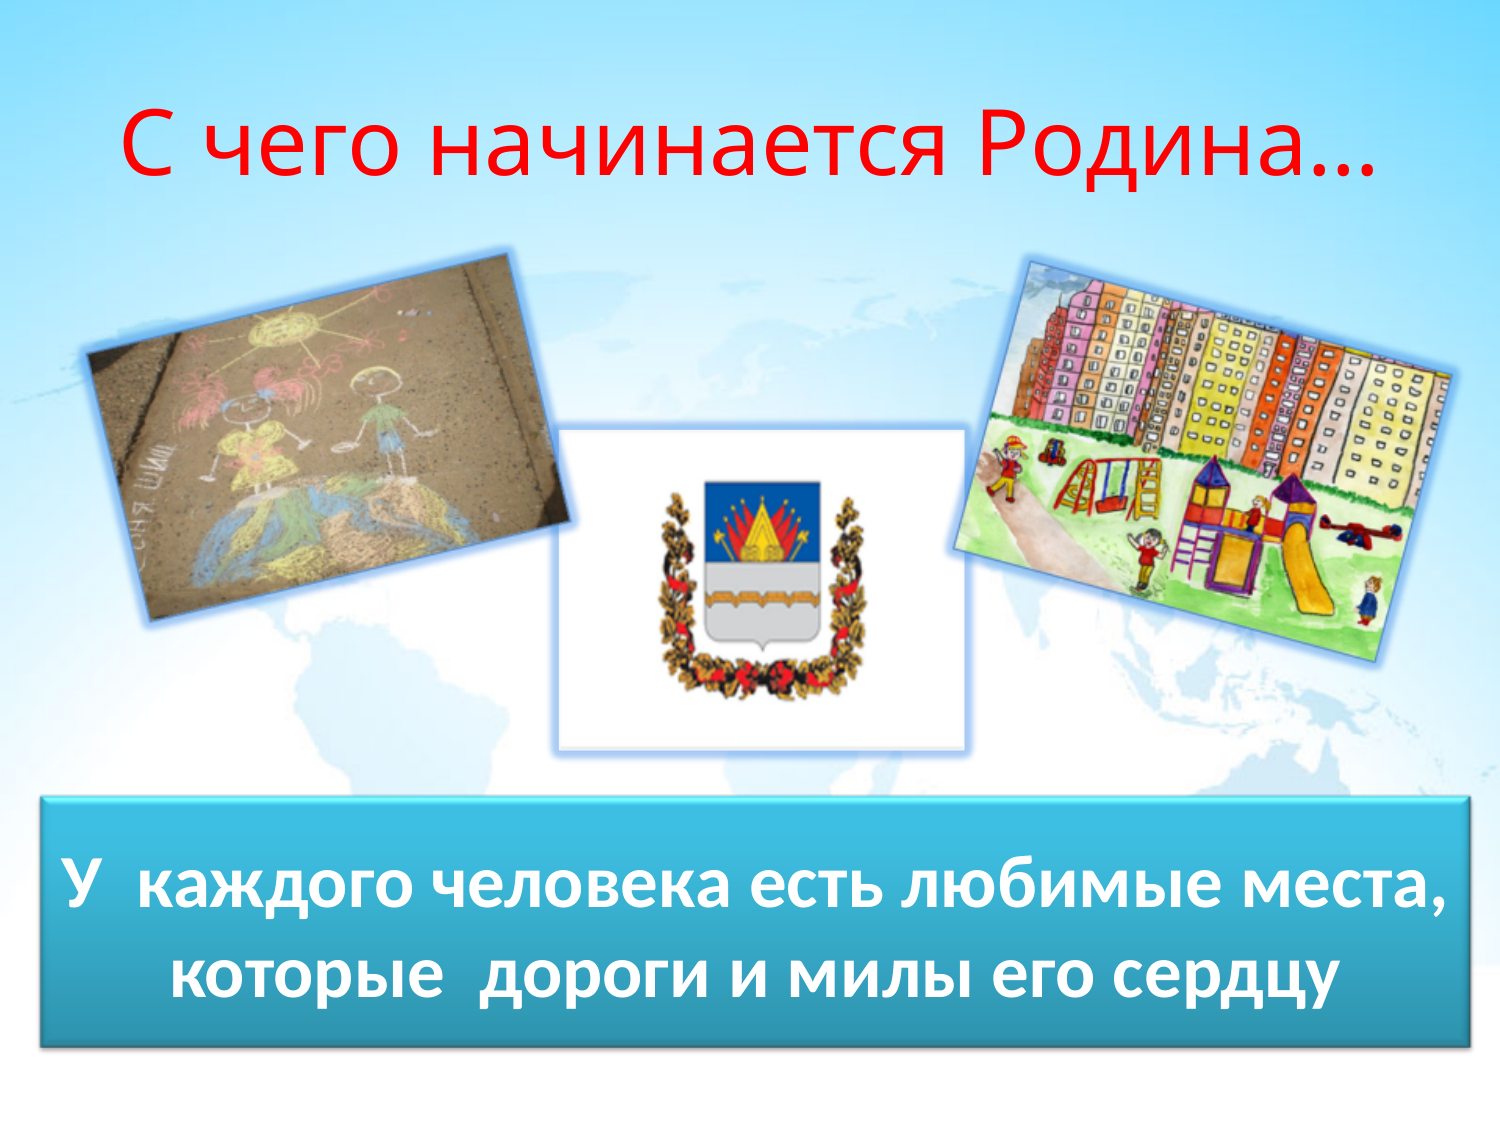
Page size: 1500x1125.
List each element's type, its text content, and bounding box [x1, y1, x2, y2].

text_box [8, 792, 1500, 1059]
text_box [539, 411, 985, 770]
text_box С чего начинается Родина… [74, 45, 1425, 233]
picture [0, 0, 1500, 1125]
